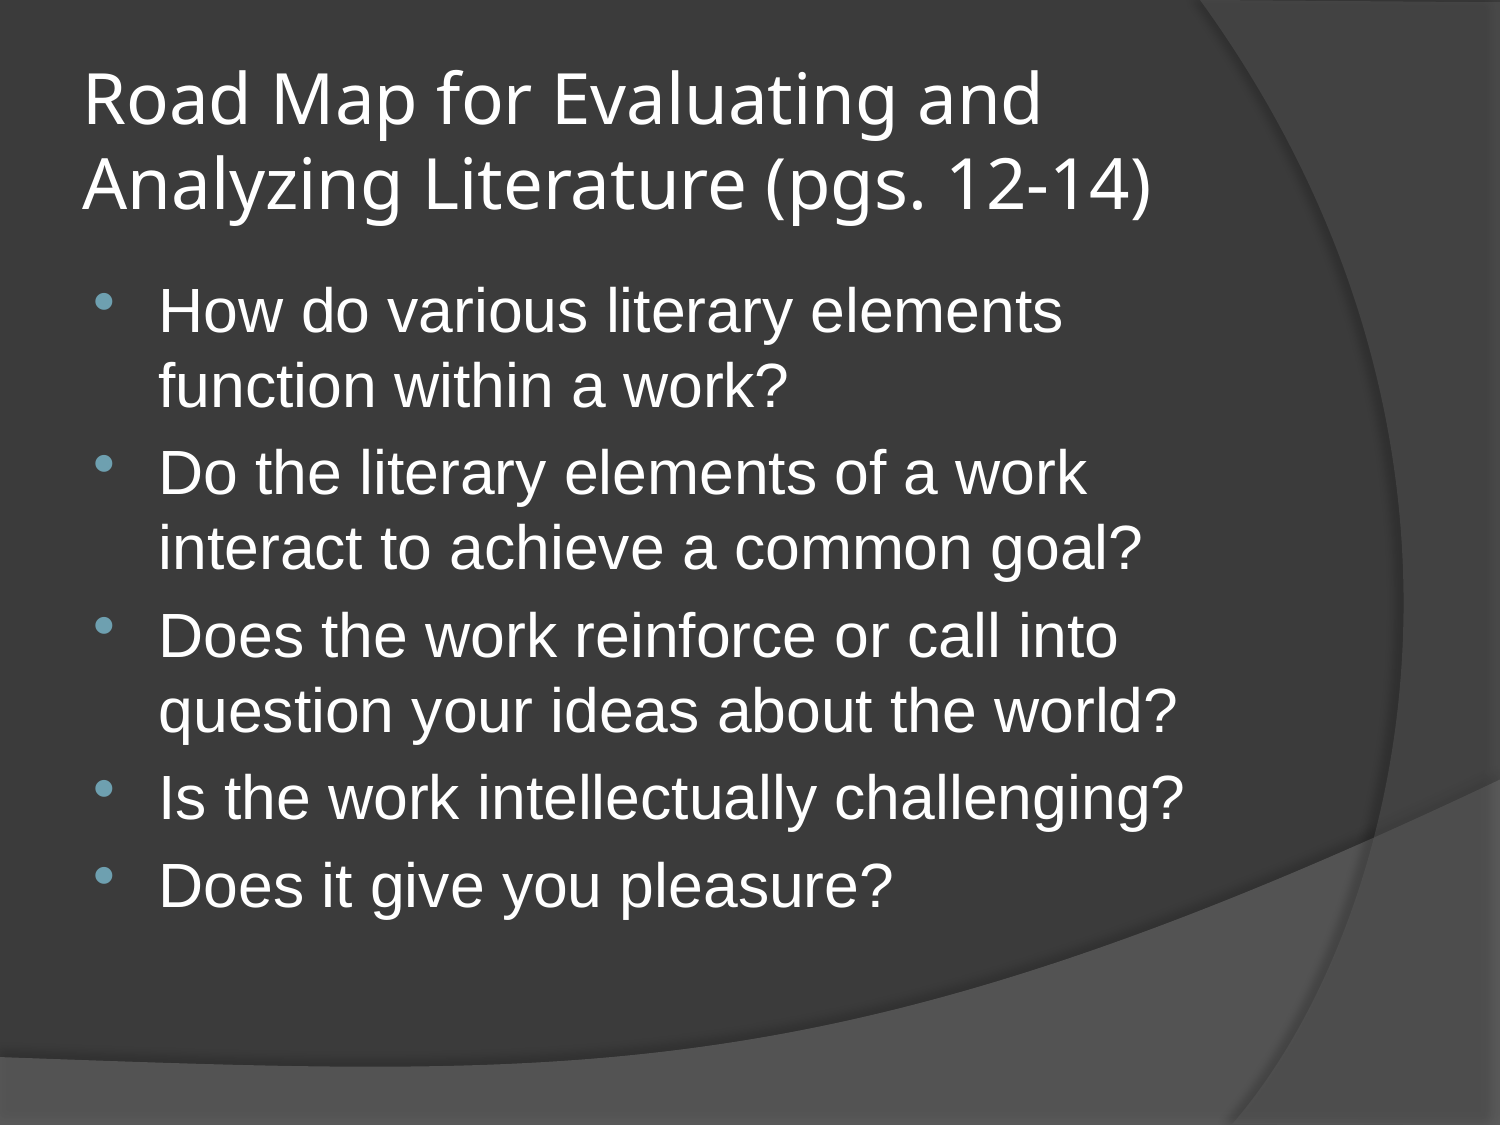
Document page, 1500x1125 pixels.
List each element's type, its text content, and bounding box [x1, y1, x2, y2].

list How do various literary elements function within a work? Do the literary elements of a work interact to achieve a common goal? Does the work reinforce or call into question your ideas about the world? Is the work intellectually challenging? Does it give you pleasure? [75, 262, 1300, 1005]
title Road Map for Evaluating and Analyzing Literature (pgs. 12-14) [75, 45, 1300, 233]
